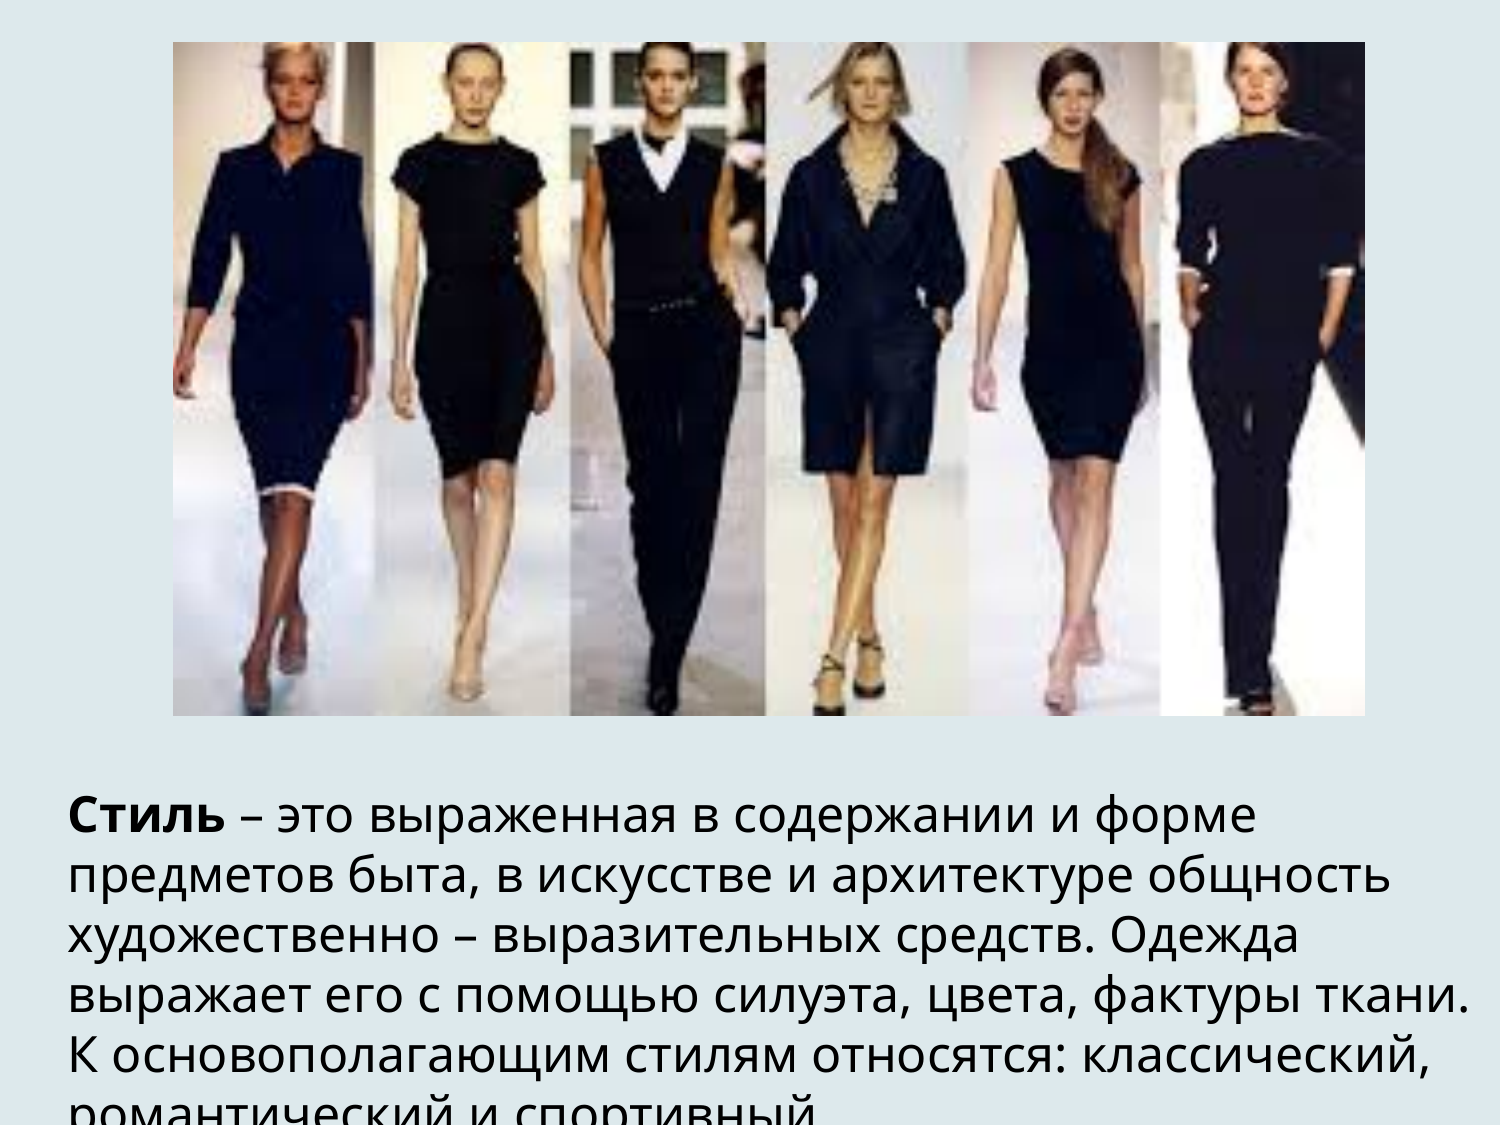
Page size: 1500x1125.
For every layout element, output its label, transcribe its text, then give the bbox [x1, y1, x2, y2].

text_box Стиль – это выраженная в содержании и форме предметов быта, в искусстве и архитектуре общность художественно – выразительных средств. Одежда выражает его с помощью силуэта, цвета, фактуры ткани. К основополагающим стилям относятся: классический, романтический и спортивный. [53, 775, 1500, 1125]
picture [172, 42, 1365, 717]
